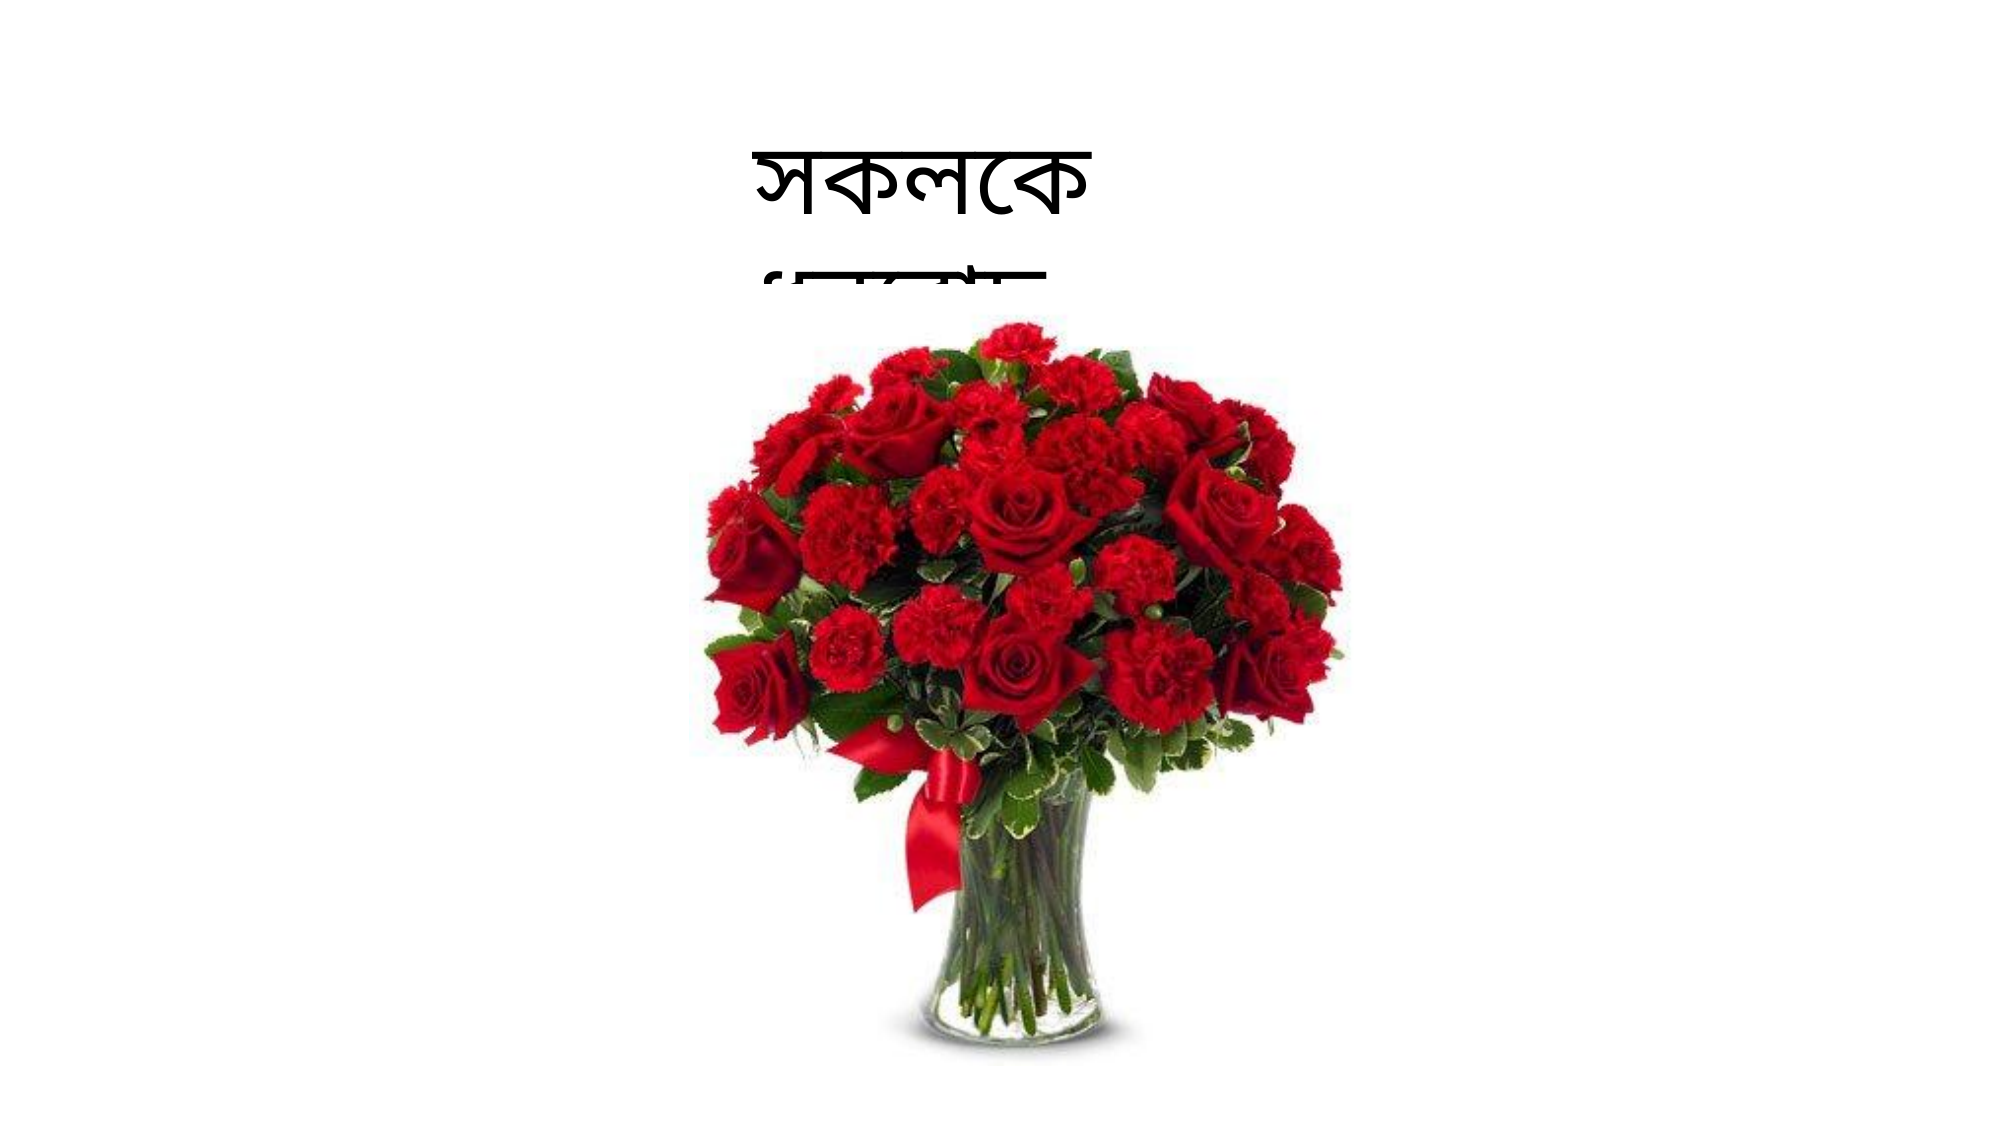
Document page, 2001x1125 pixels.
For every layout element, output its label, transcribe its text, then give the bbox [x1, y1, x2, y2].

text_box সকলকে ধন্যবাদ [738, 107, 1281, 284]
picture [689, 284, 1359, 1066]
